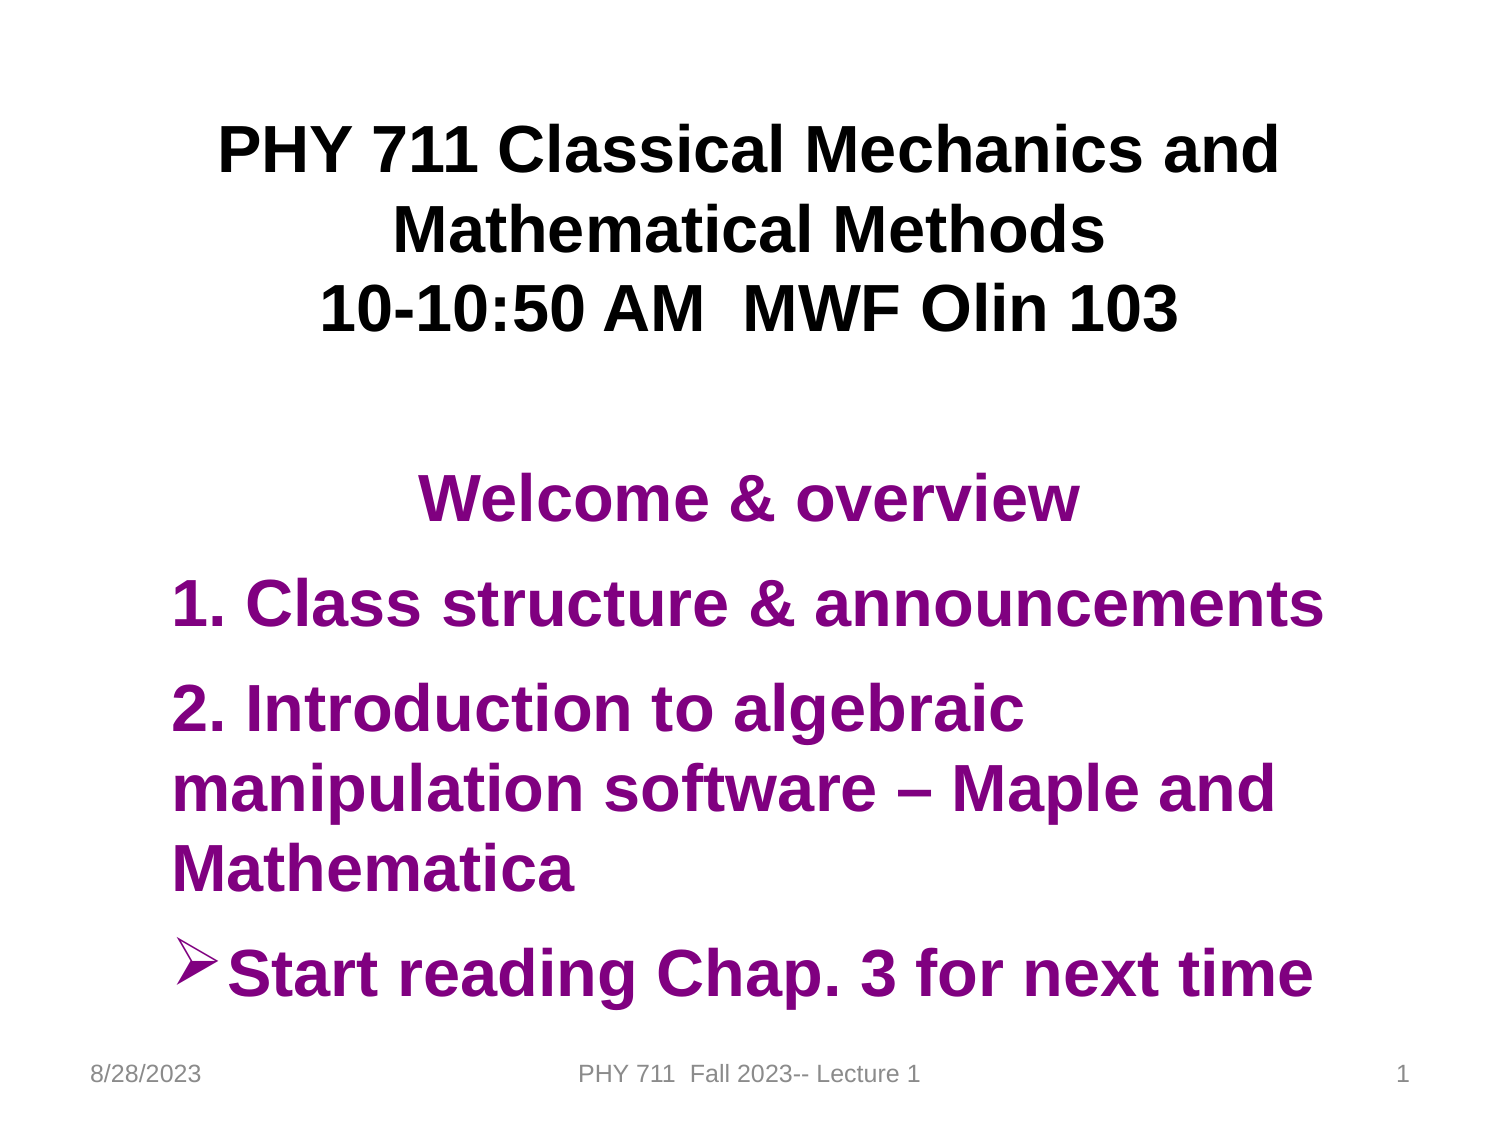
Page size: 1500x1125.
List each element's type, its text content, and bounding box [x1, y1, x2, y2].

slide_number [75, 1042, 425, 1103]
footer PHY 711 Fall 2023-- Lecture 1 [512, 1042, 988, 1103]
slide_number 1 [1074, 1042, 1425, 1103]
text_box PHY 711 Classical Mechanics and Mathematical Methods 10-10:50 AM MWF Olin 103 Welcome & overview Class structure & announcements Introduction to algebraic manipulation software – Maple and Mathematica Start reading Chap. 3 for next time [156, 97, 1344, 1018]
